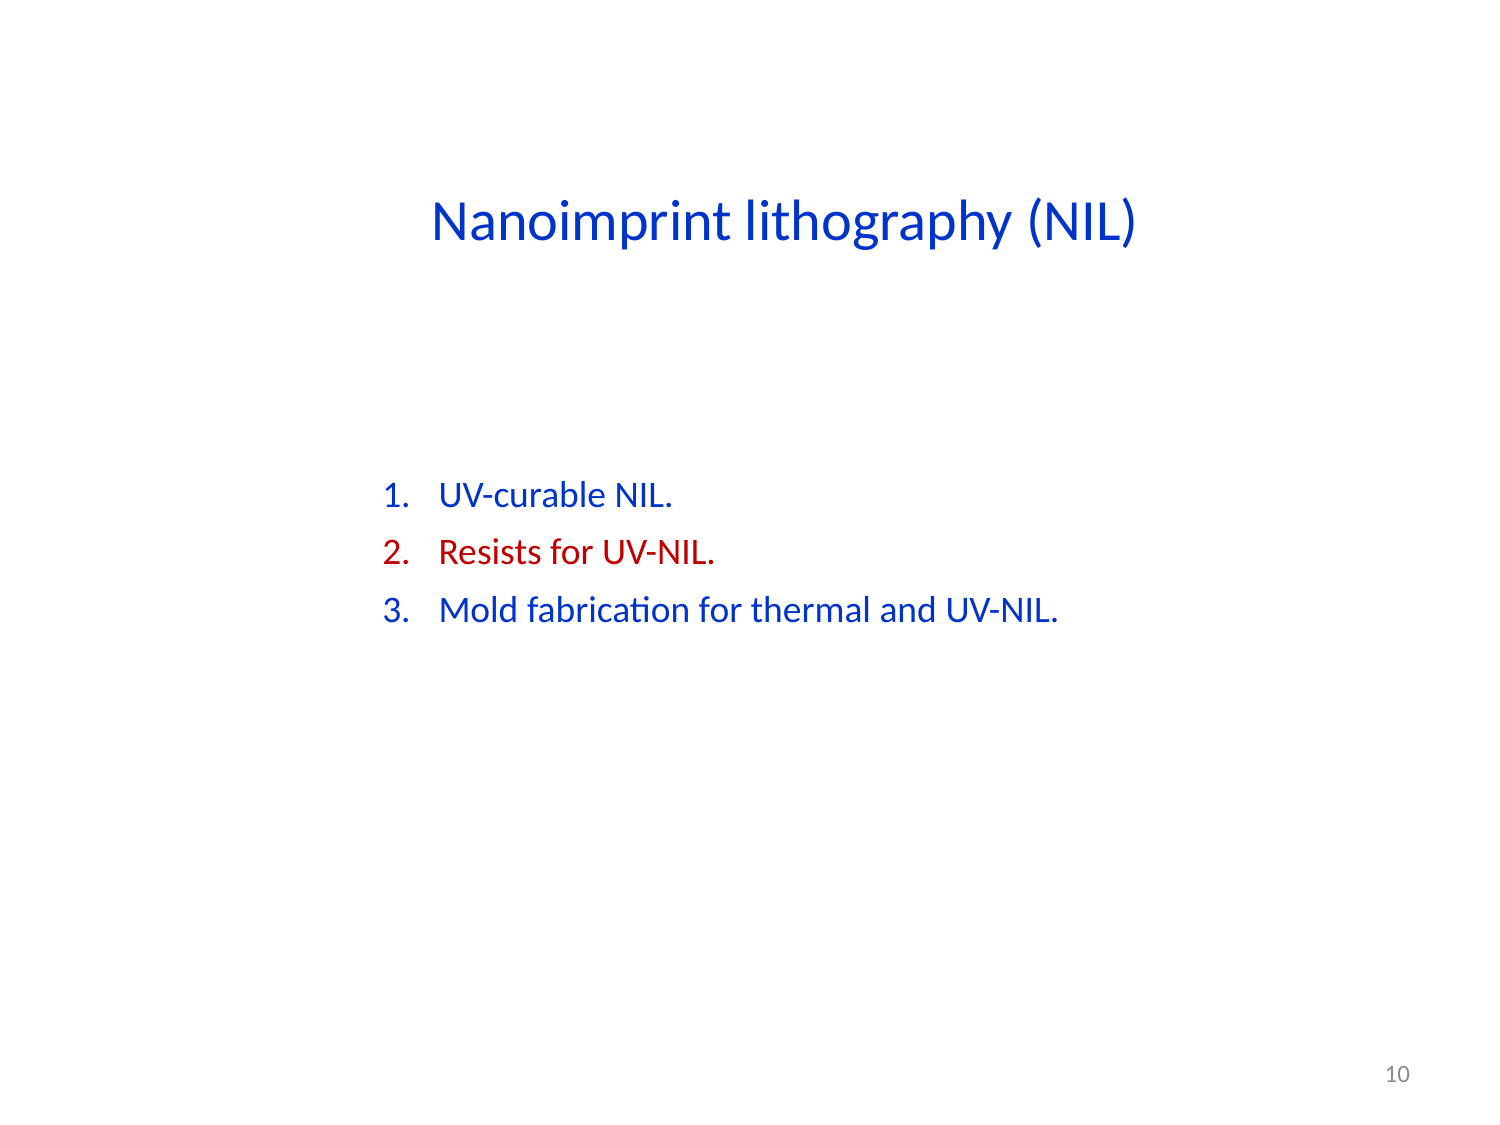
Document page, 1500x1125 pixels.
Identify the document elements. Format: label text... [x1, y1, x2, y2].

text_box Nanoimprint lithography (NIL) [416, 174, 1154, 260]
text_box UV-curable NIL. Resists for UV-NIL. Mold fabrication for thermal and UV-NIL. [367, 462, 1075, 638]
slide_number 10 [1074, 1042, 1425, 1103]
